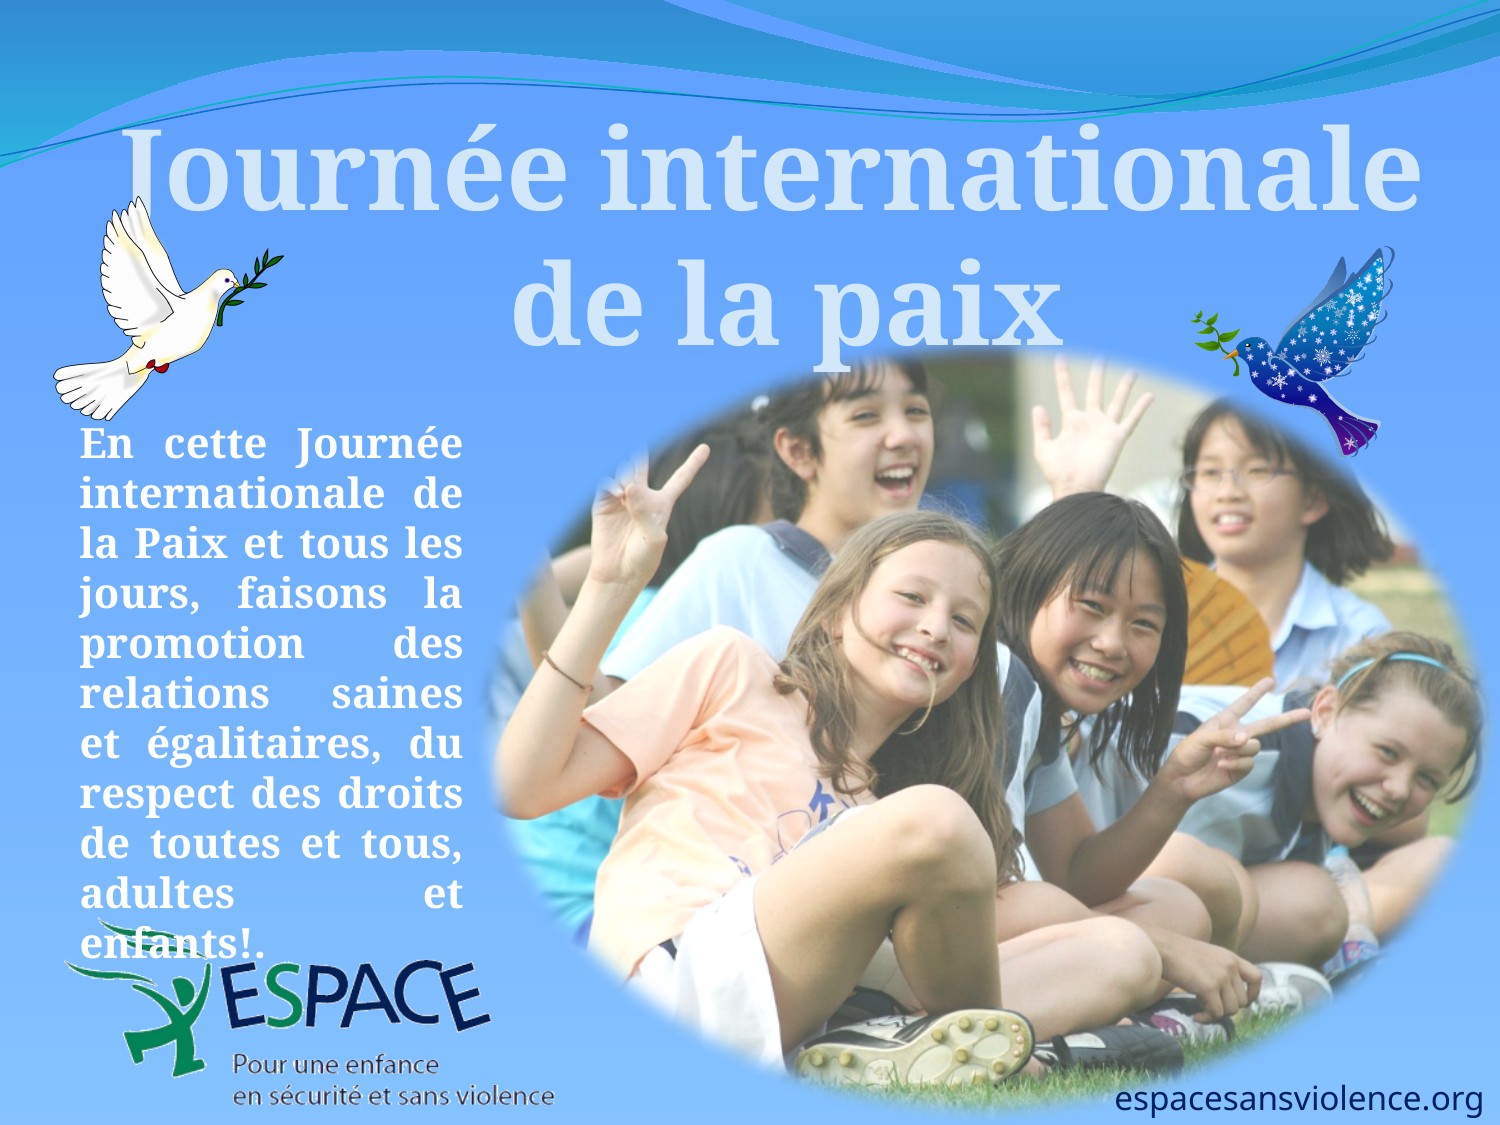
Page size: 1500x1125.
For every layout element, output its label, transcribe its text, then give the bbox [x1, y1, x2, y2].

picture [52, 331, 1500, 1125]
text_box Journée internationale de la paix [104, 89, 1470, 375]
picture [52, 195, 284, 421]
picture [1174, 243, 1406, 463]
text_box En cette Journée internationale de la Paix et tous les jours, faisons la promotion des relations saines et égalitaires, du respect des droits de toutes et tous, adultes et enfants!. [64, 408, 464, 904]
